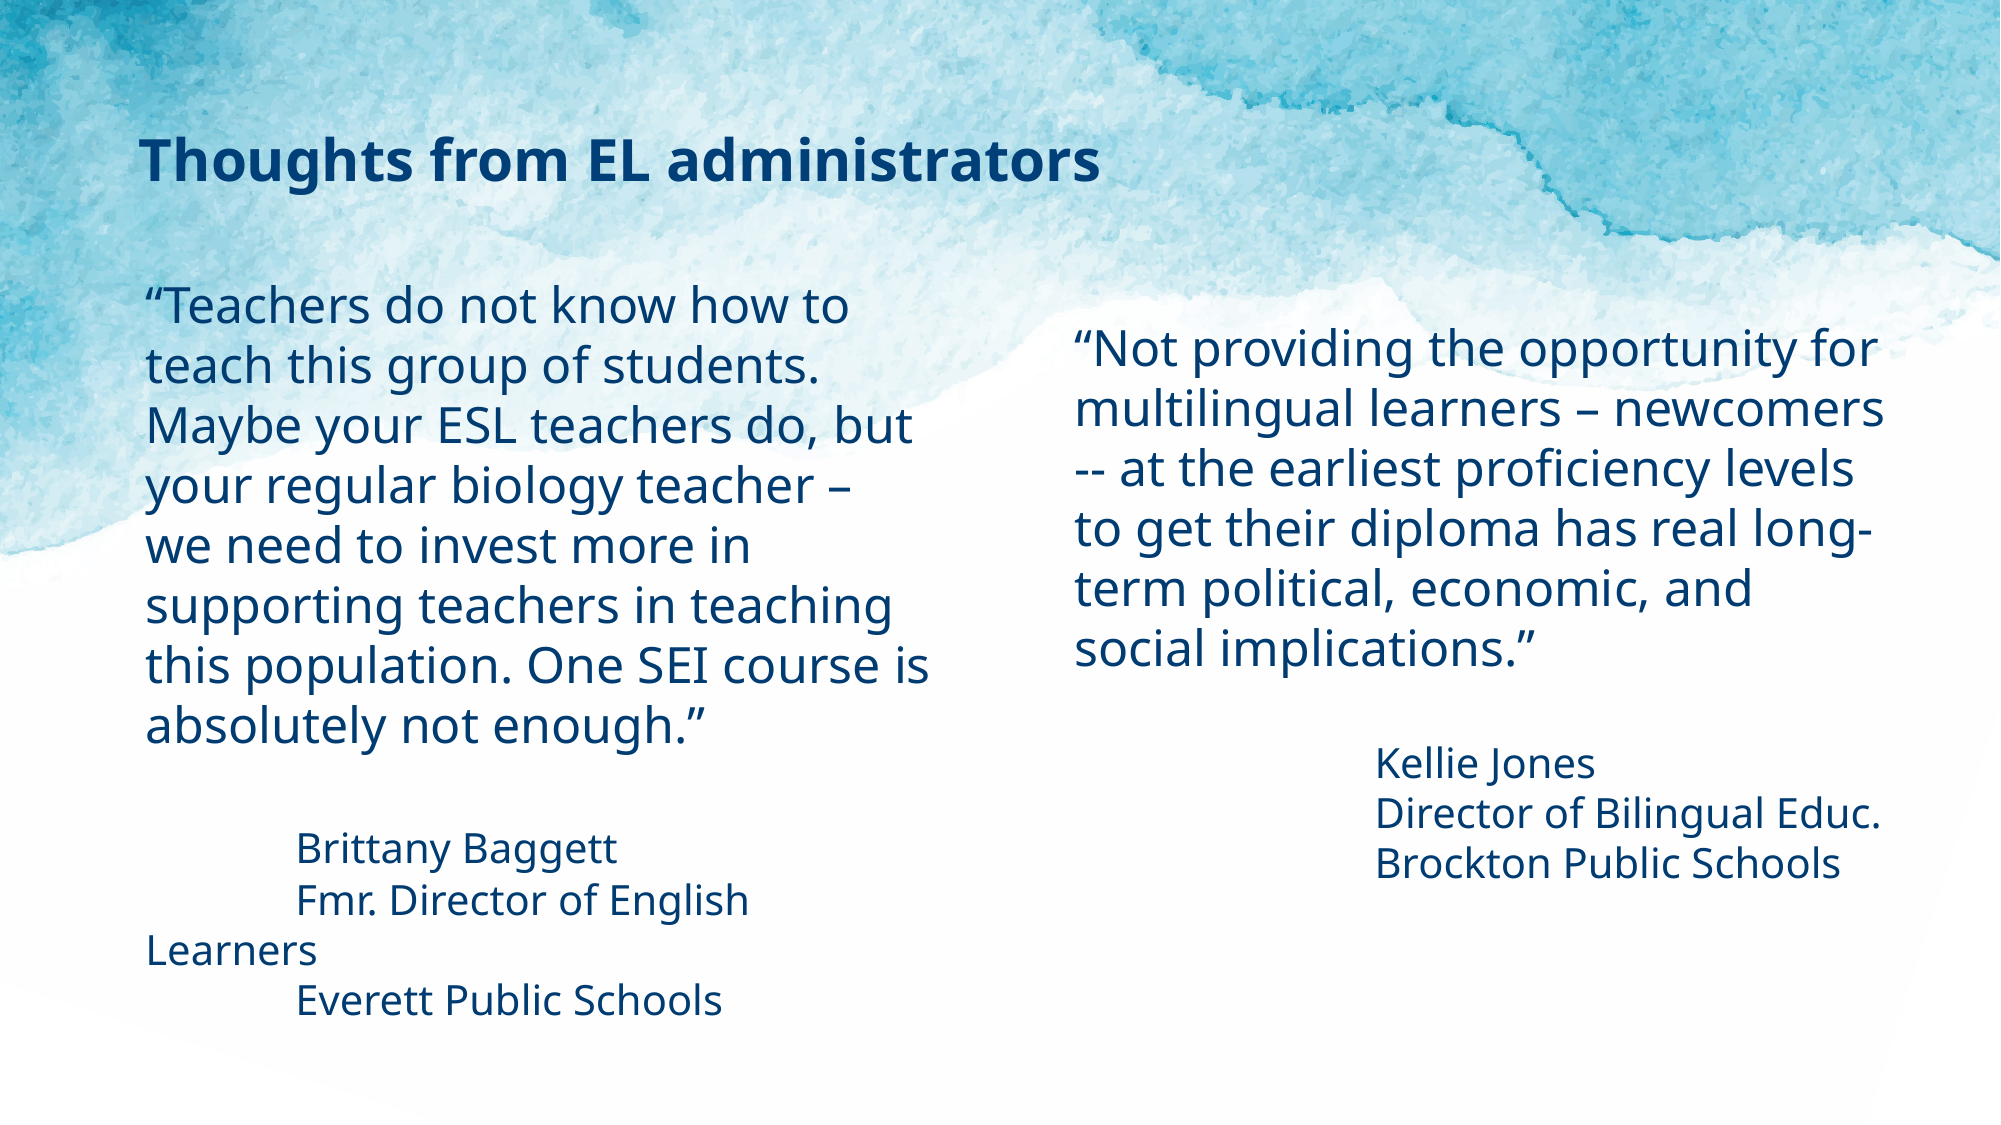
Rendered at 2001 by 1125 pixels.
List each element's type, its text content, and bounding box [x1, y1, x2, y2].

picture [0, 0, 2000, 1125]
text_box “Not providing the opportunity for multilingual learners – newcomers -- at the earliest proficiency levels to get their diploma has real long-term political, economic, and social implications.” Kellie Jones Director of Bilingual Educ. Brockton Public Schools [1059, 309, 1905, 939]
title Thoughts from EL administrators [123, 123, 1849, 184]
text_box “Teachers do not know how to teach this group of students. Maybe your ESL teachers do, but your regular biology teacher – we need to invest more in supporting teachers in teaching this population. One SEI course is absolutely not enough.” Brittany Baggett Fmr. Director of English Learners Everett Public Schools [130, 266, 947, 1031]
